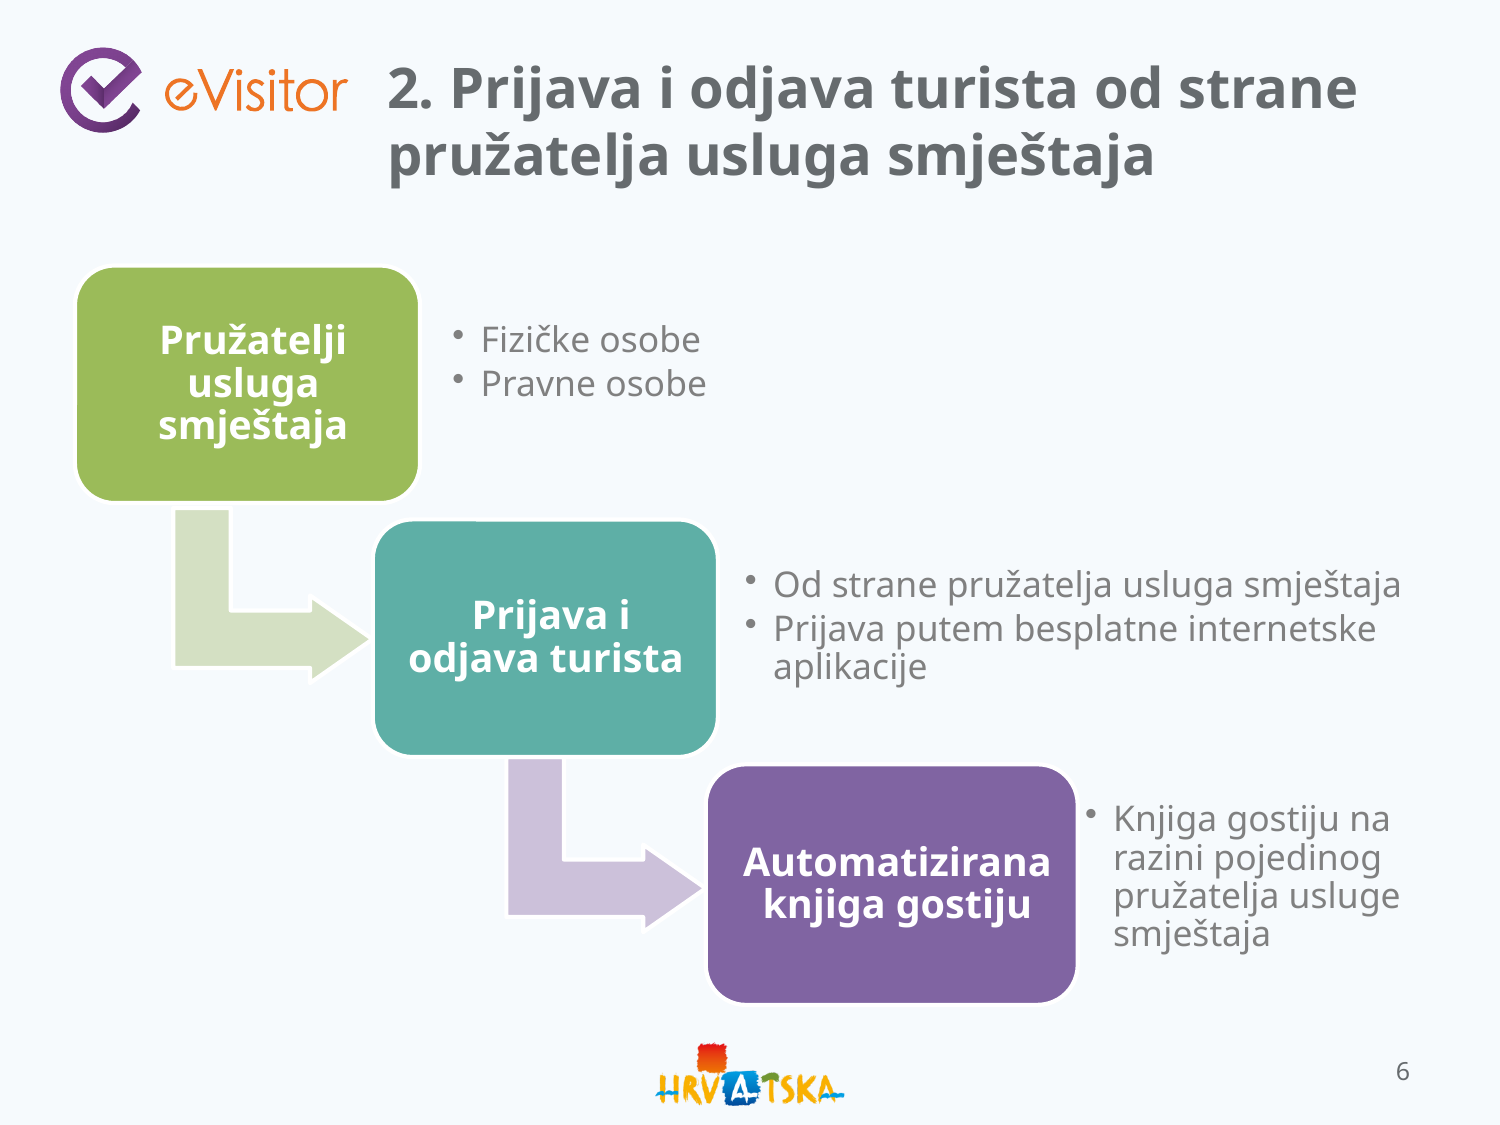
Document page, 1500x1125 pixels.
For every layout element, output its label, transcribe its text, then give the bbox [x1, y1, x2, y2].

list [74, 262, 1426, 1006]
slide_number 6 [1074, 1042, 1425, 1103]
title 2. Prijava i odjava turista od strane pružatelja usluga smještaja [371, 45, 1425, 233]
picture [655, 1042, 845, 1106]
